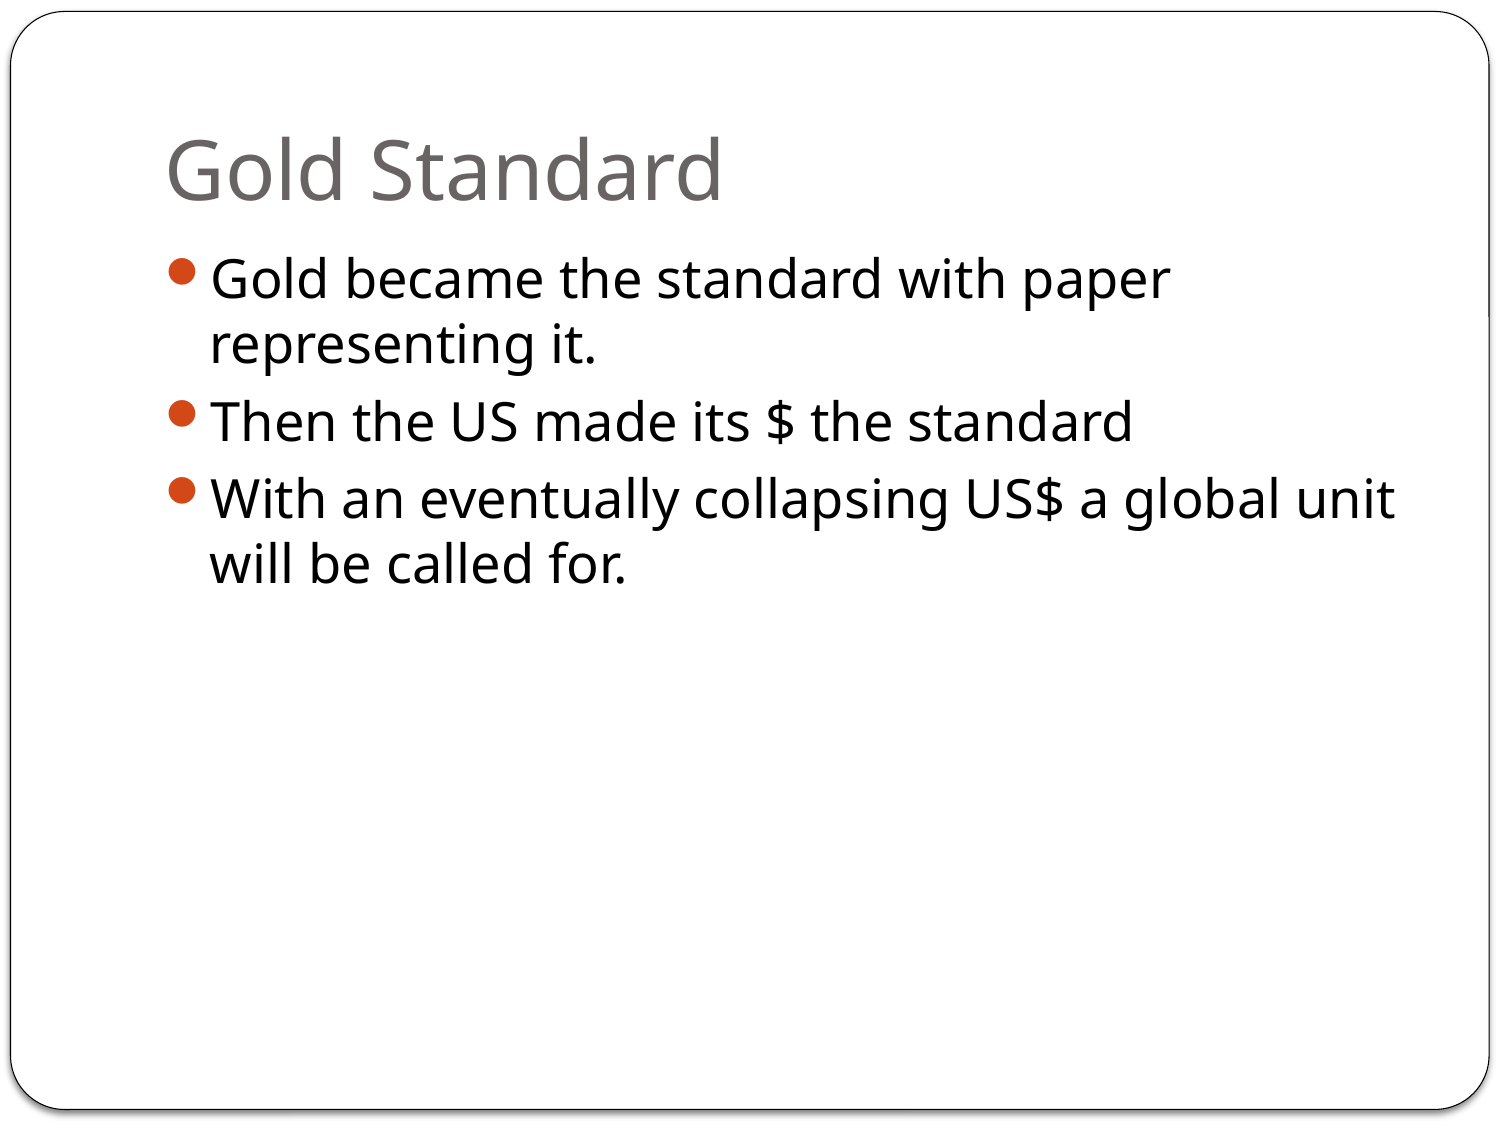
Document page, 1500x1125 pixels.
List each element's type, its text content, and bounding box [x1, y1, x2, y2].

list Gold became the standard with paper representing it. Then the US made its $ the standard With an eventually collapsing US$ a global unit will be called for. [150, 237, 1425, 988]
title Gold Standard [150, 45, 1425, 233]
